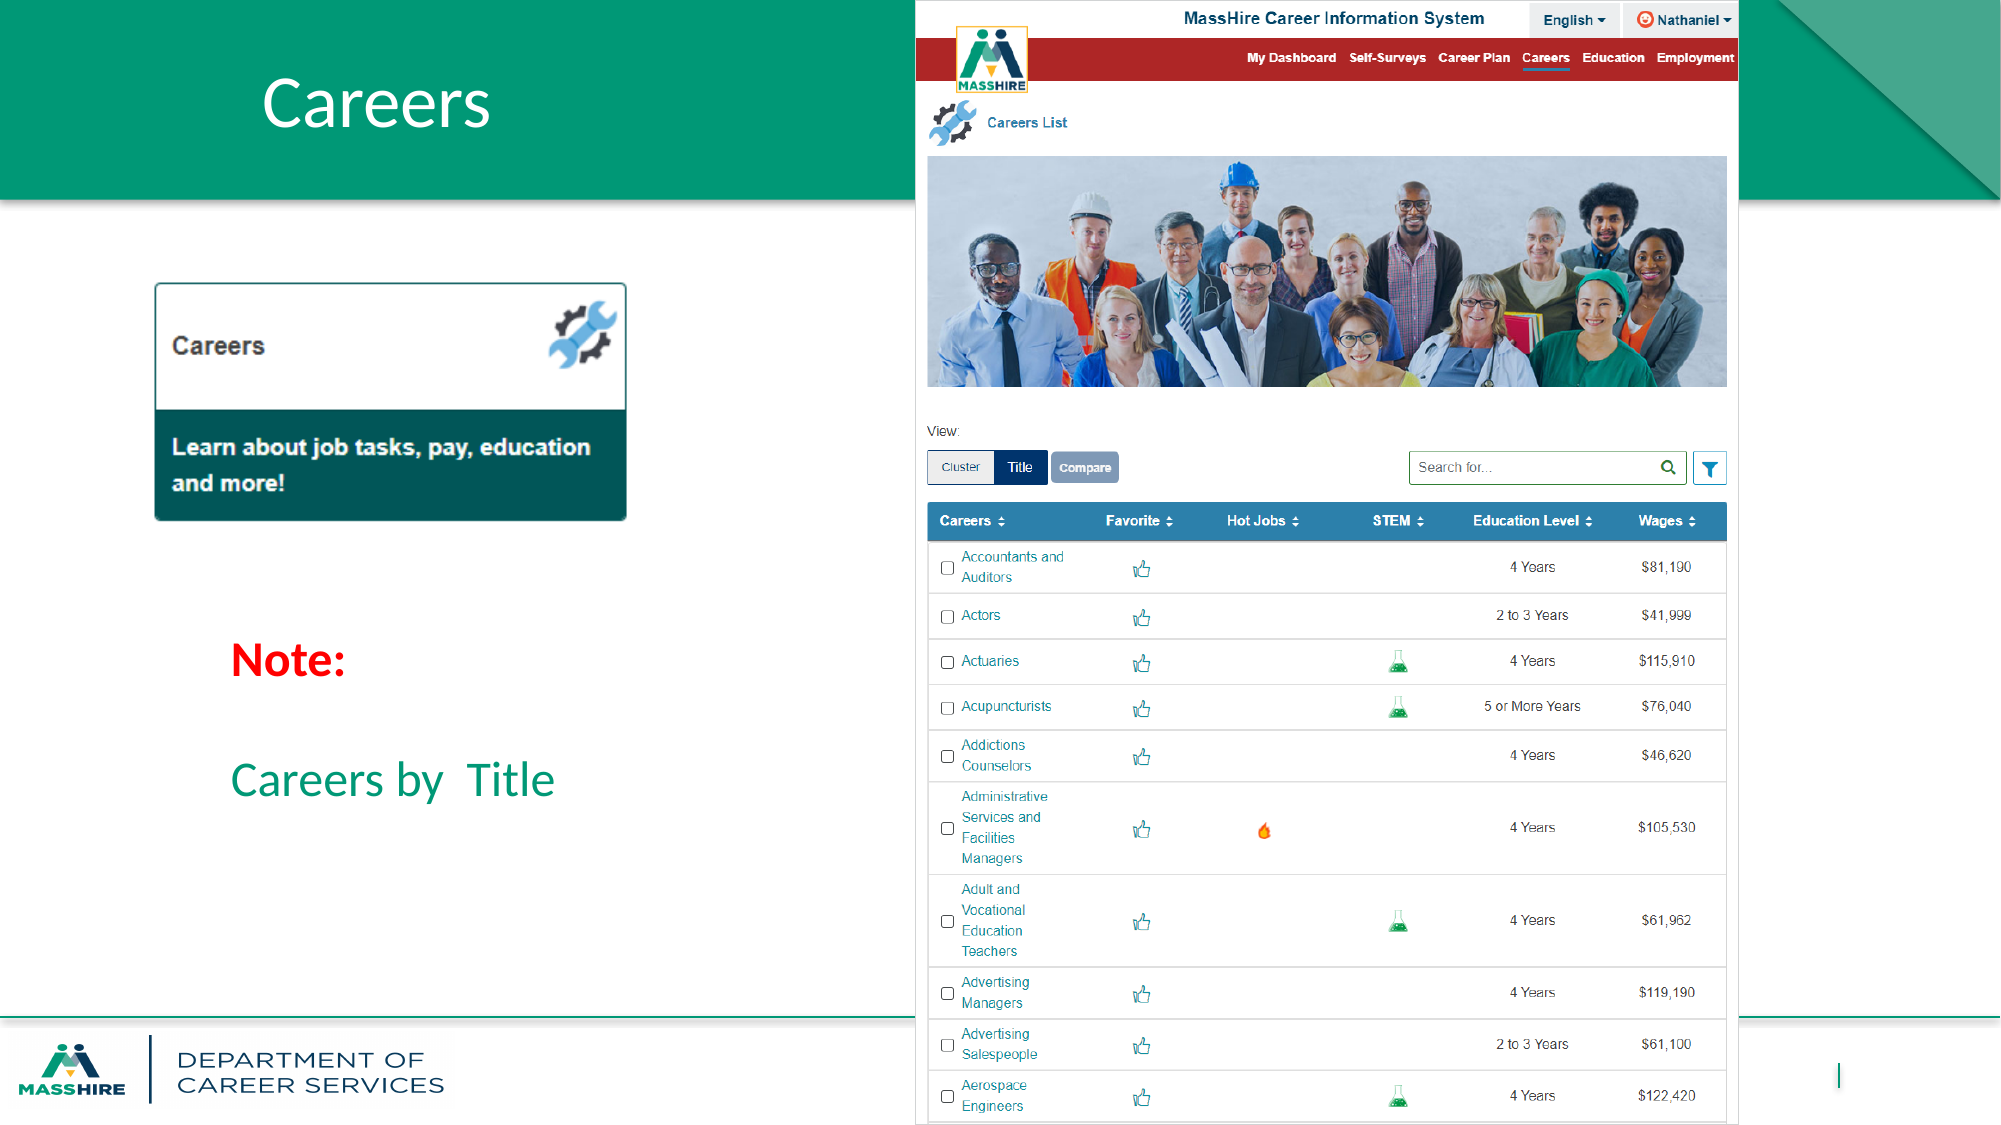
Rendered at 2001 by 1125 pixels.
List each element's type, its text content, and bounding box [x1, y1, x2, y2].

picture [915, 0, 1739, 1125]
picture [147, 274, 630, 526]
title Careers [137, 46, 617, 161]
text_box Note: Careers by Title [216, 618, 603, 859]
picture [8, 1031, 455, 1109]
